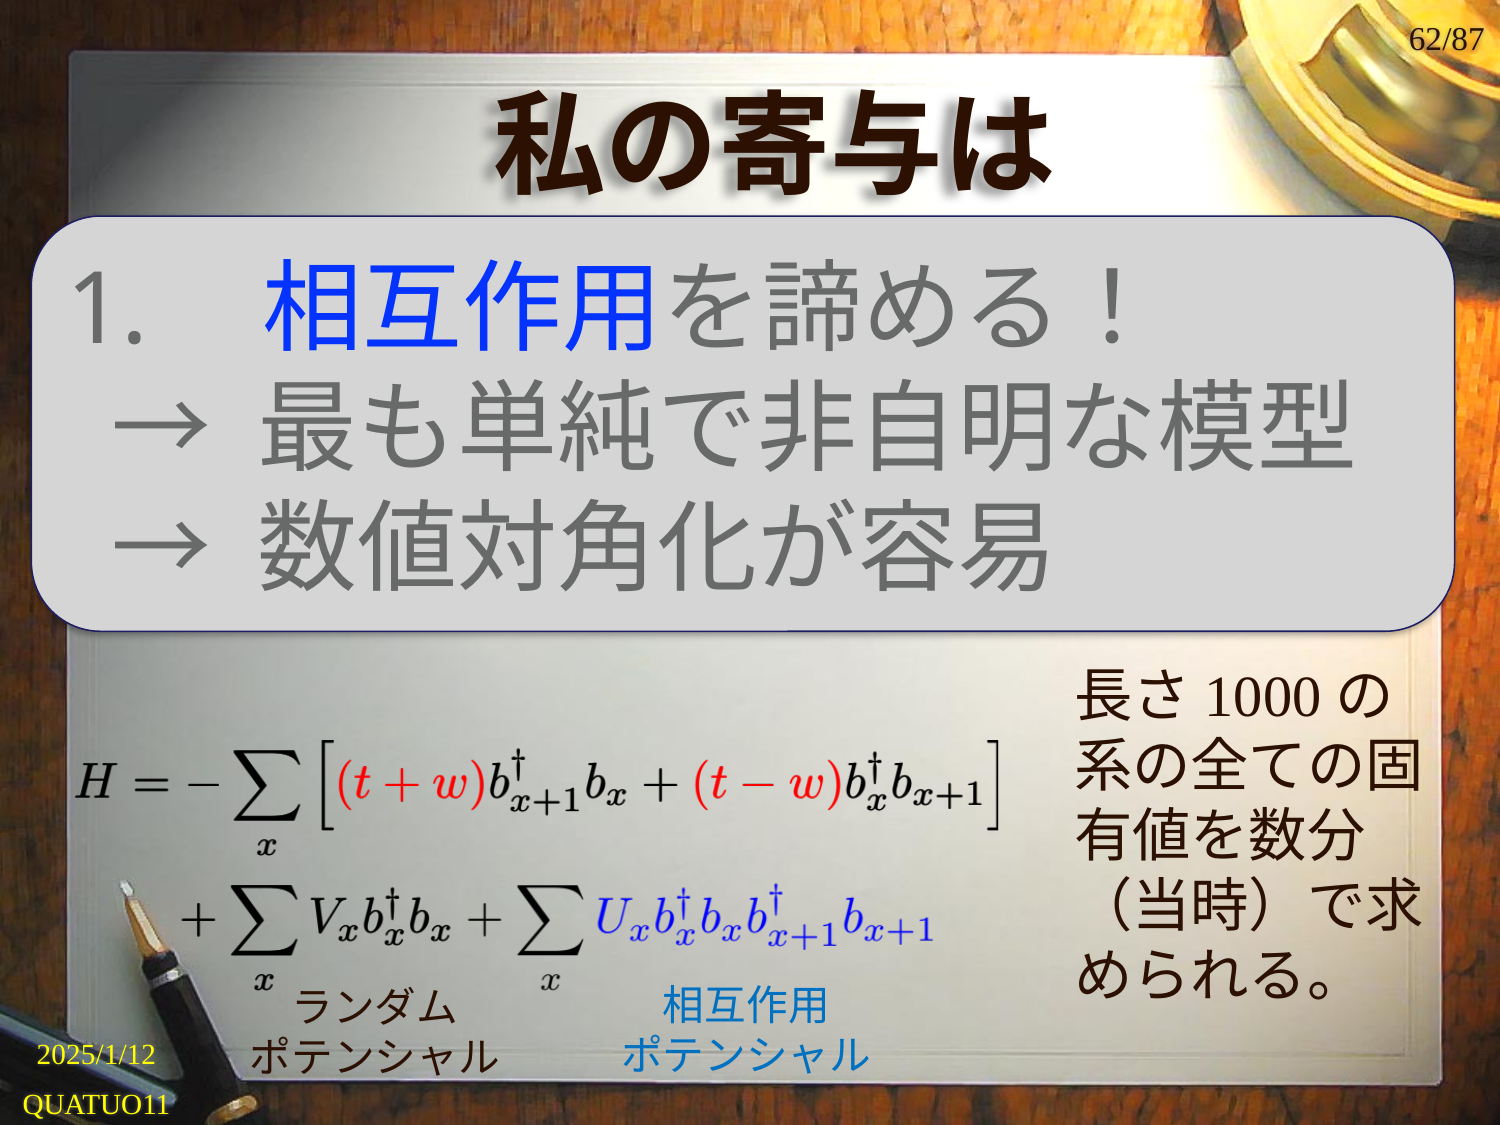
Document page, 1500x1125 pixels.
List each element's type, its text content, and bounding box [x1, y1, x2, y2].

footer QUATUO11 [0, 1077, 193, 1125]
picture [0, 0, 1500, 1125]
text_box 長さ1000の系の全ての固有値を数分（当時）で求められる。 [1059, 650, 1447, 1016]
text_box 相互作用 ポテンシャル [606, 1002, 887, 1086]
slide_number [0, 1028, 193, 1076]
slide_number 61/87 [1340, 0, 1500, 75]
title 私の寄与は [75, 59, 1475, 222]
text_box 相互作用を諦める！ → 最も単純で非自明な模型 → 数値対角化が容易 [30, 215, 1456, 633]
text_box ランダム ポテンシャル [234, 1002, 515, 1088]
